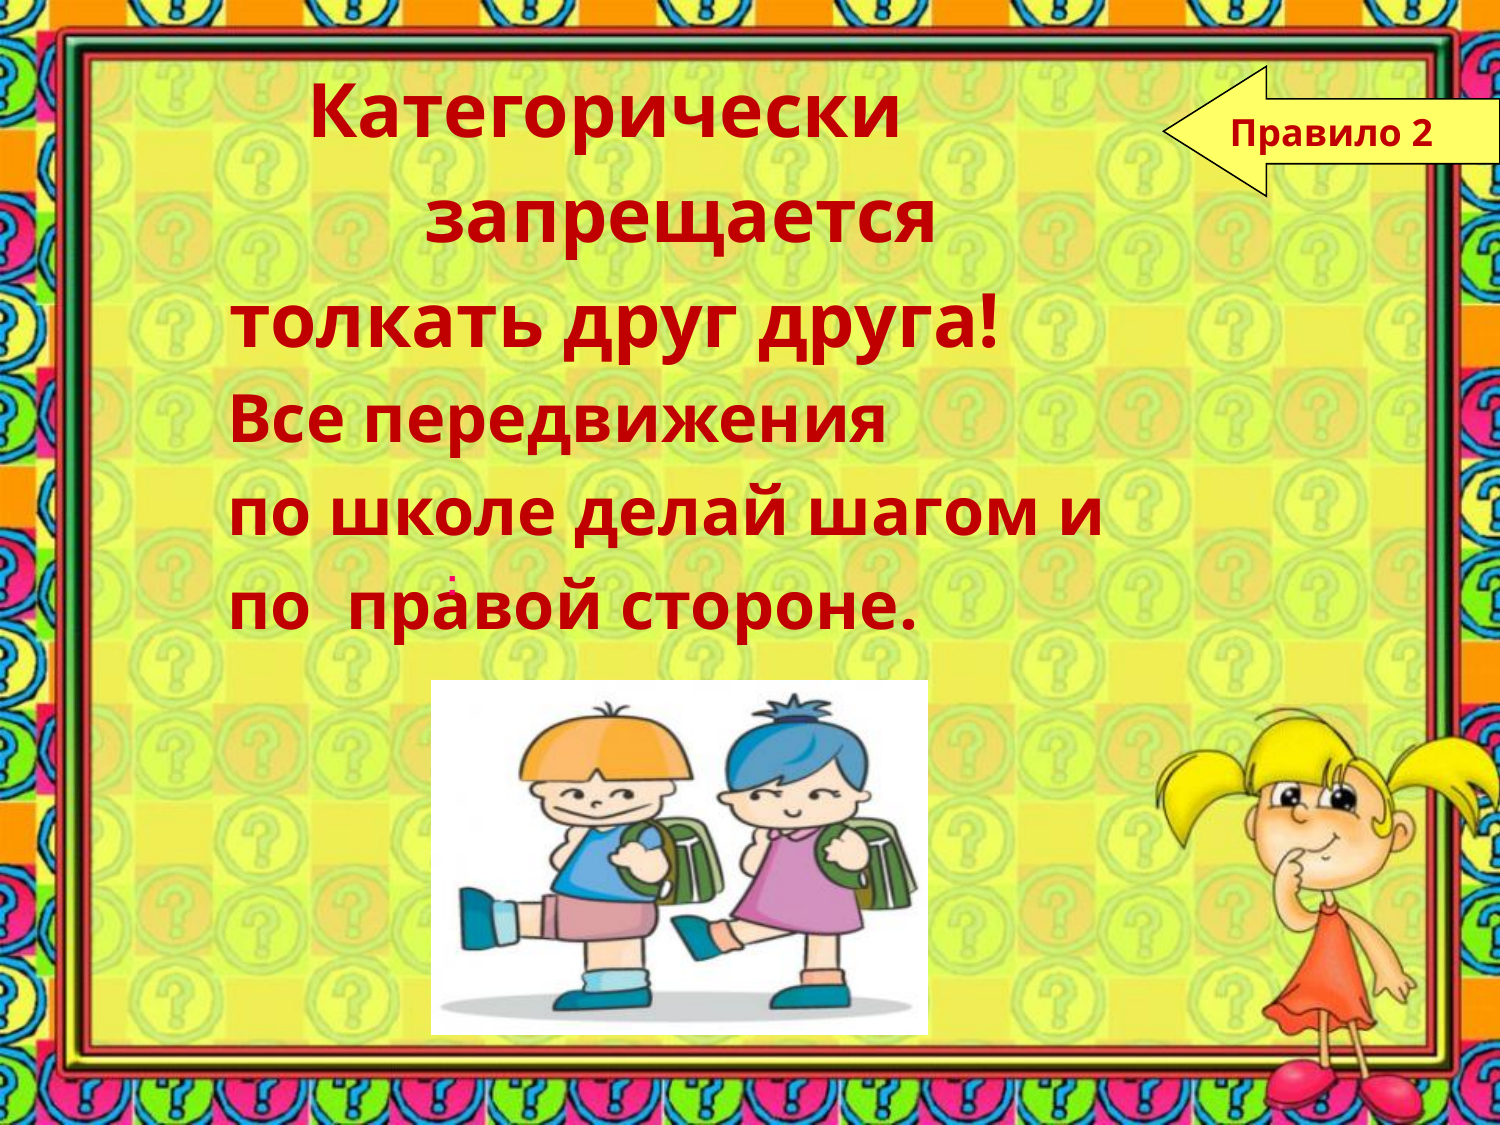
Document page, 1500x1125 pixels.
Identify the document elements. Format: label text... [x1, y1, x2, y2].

picture [0, 0, 1500, 1125]
list Категорически запрещается толкать друг друга! Все передвижения по школе делай шагом и по правой стороне. [194, 0, 1500, 1006]
text_box : [431, 550, 474, 611]
text_box Правило 2 [1163, 66, 1500, 197]
